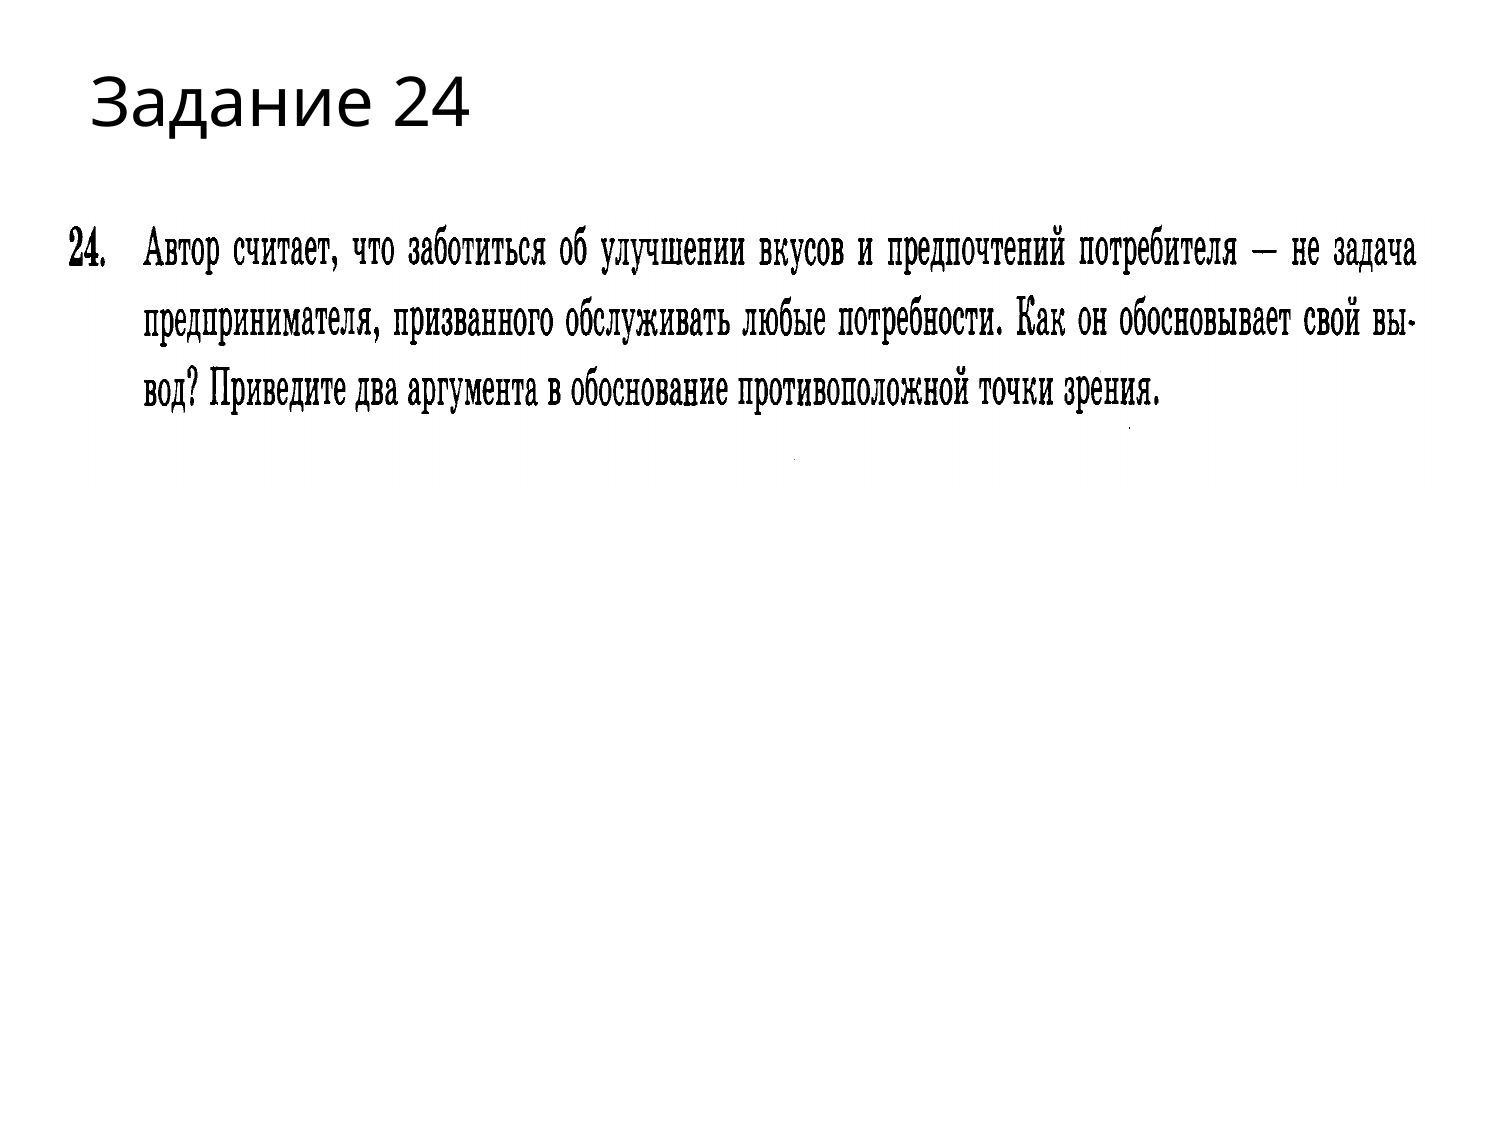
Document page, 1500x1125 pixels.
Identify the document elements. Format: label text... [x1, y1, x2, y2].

title Задание 24 [75, 45, 1425, 163]
picture [62, 212, 1438, 488]
